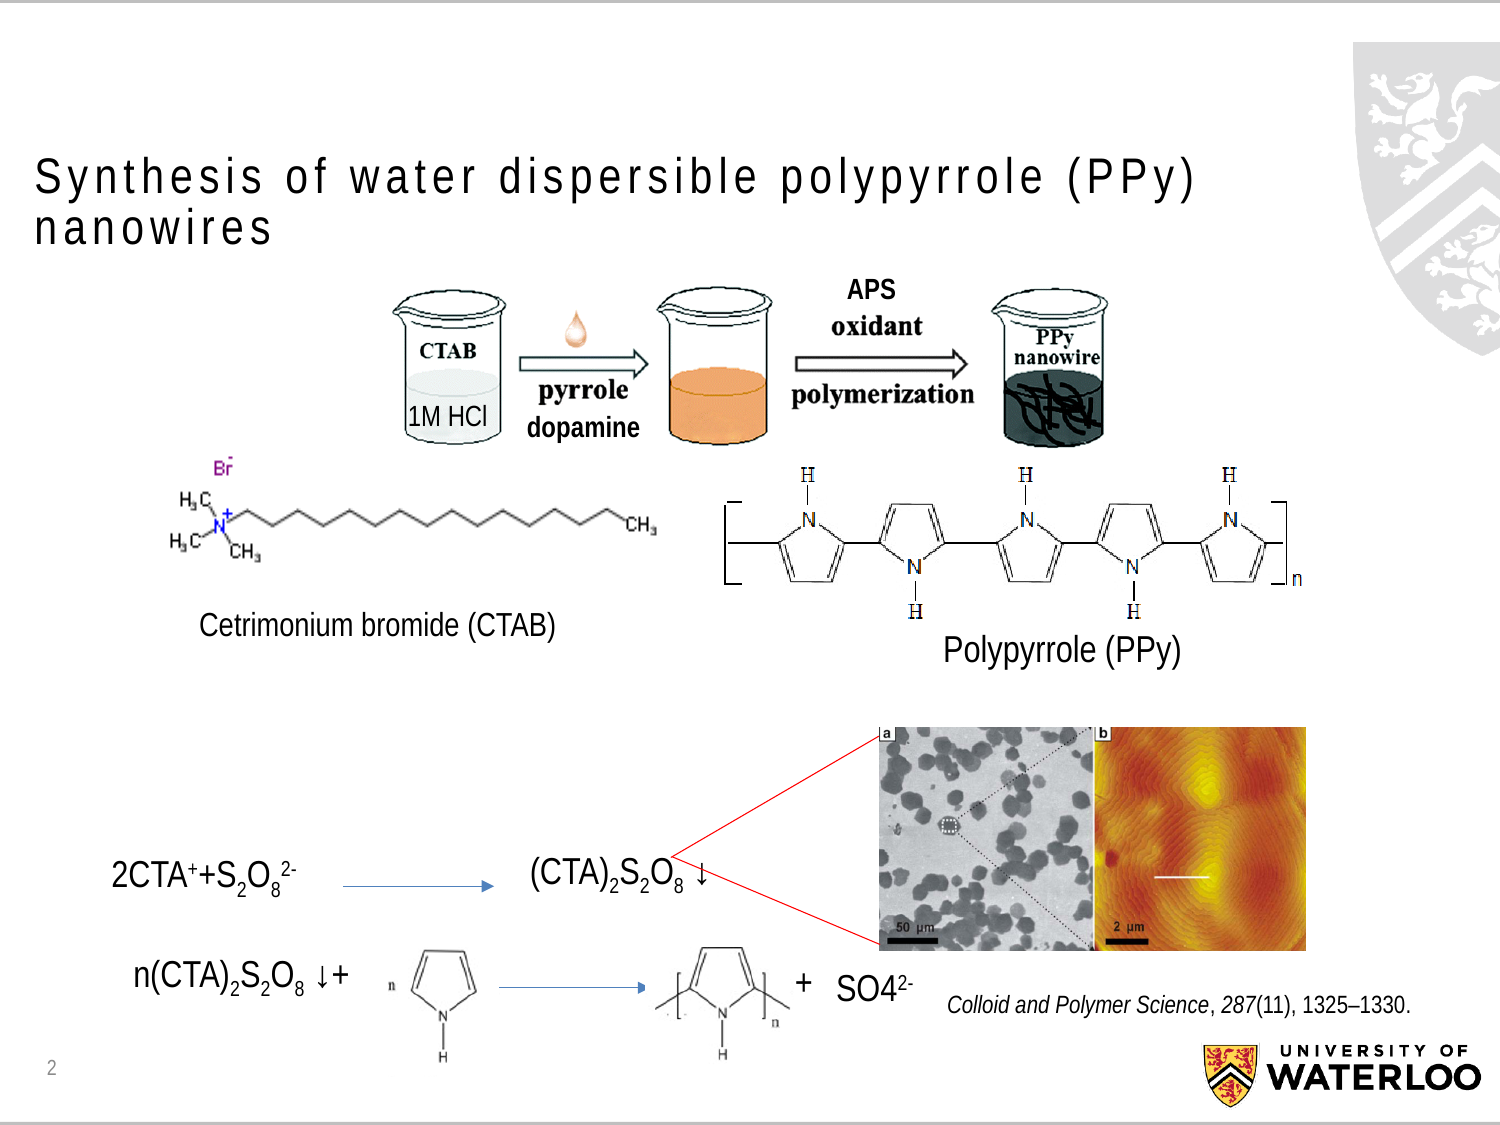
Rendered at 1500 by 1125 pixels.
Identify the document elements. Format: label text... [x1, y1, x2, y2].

picture [163, 431, 663, 583]
title Synthesis of water dispersible polypyrrole (PPy) nanowires [19, 124, 1317, 283]
text_box Cetrimonium bromide (CTAB) [184, 595, 572, 651]
text_box Colloid and Polymer Science, 287(11), 1325–1330. [1306, 980, 1464, 1026]
text_box Polypyrrole (PPy) [928, 620, 1206, 677]
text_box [389, 262, 1111, 452]
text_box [94, 727, 1306, 1077]
slide_number 2 [31, 1046, 101, 1088]
picture [1149, 999, 1500, 1125]
picture [718, 461, 1306, 620]
